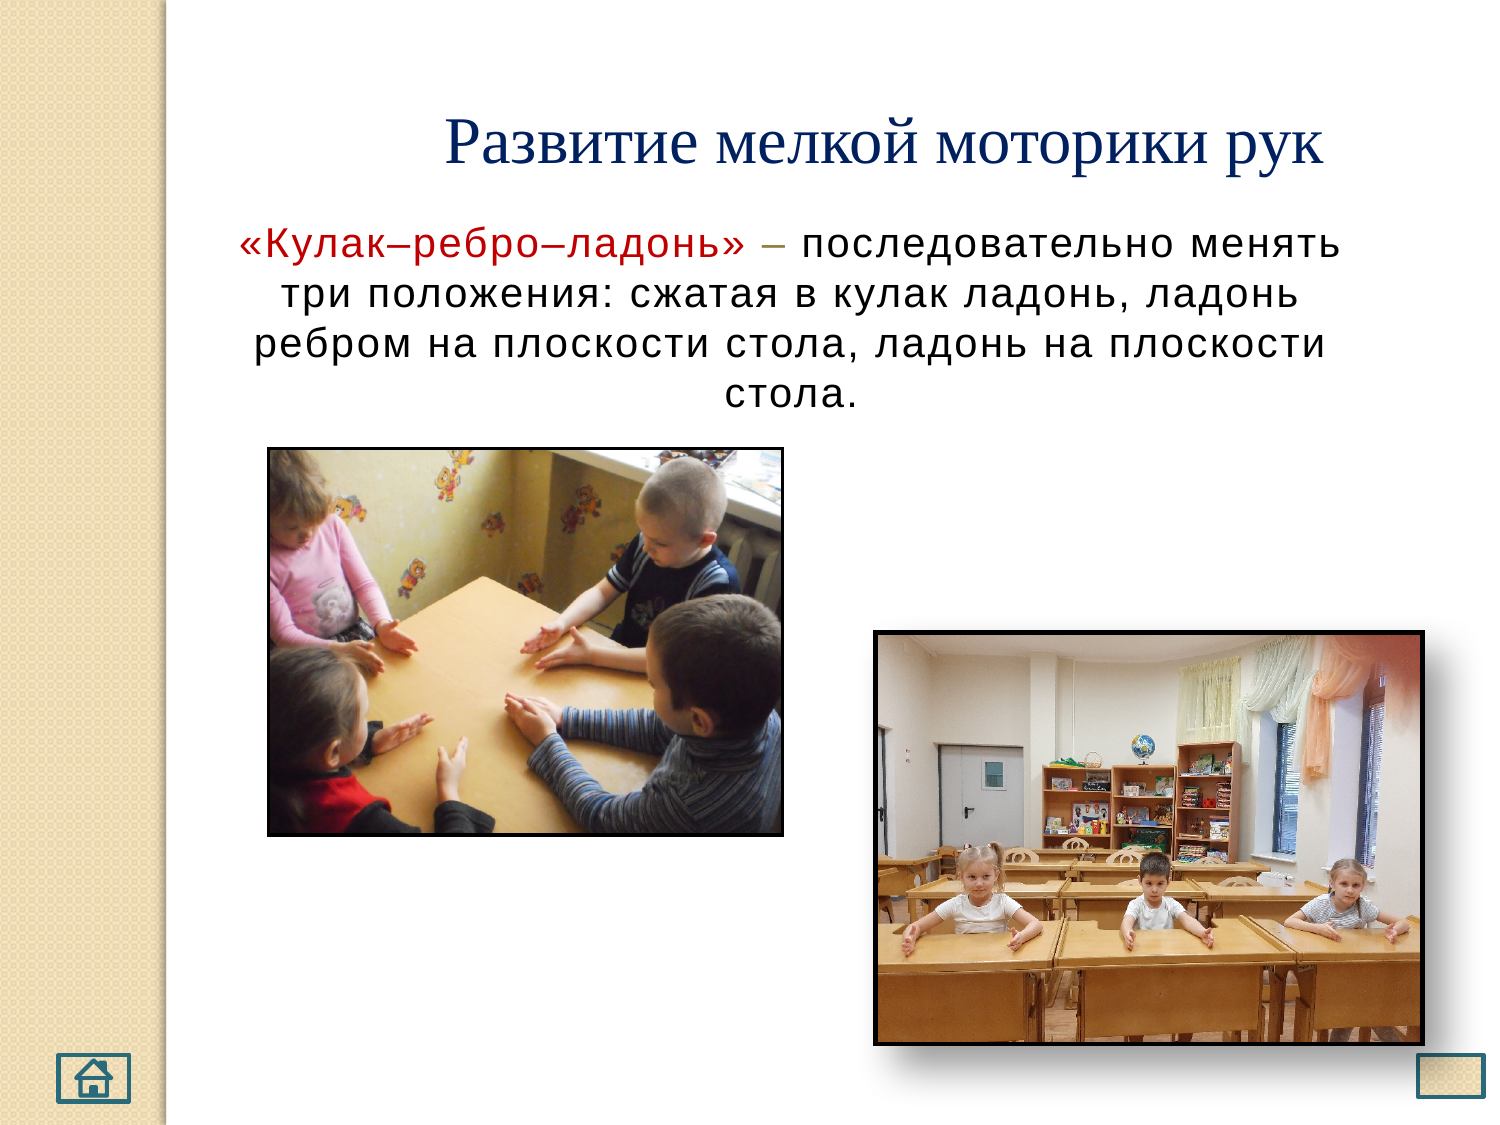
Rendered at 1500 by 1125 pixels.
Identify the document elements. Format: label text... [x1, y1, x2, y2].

picture [269, 449, 782, 834]
picture [877, 634, 1421, 1042]
title Развитие мелкой моторики рук [269, 42, 1500, 231]
text_box [1416, 1053, 1486, 1099]
text_box [56, 1053, 131, 1104]
text_box «Кулак–ребро–ладонь» – последовательно менять три положения: сжатая в кулак ладонь, ладонь ребром на плоскости стола, ладонь на плоскости стола. [194, 208, 1388, 423]
